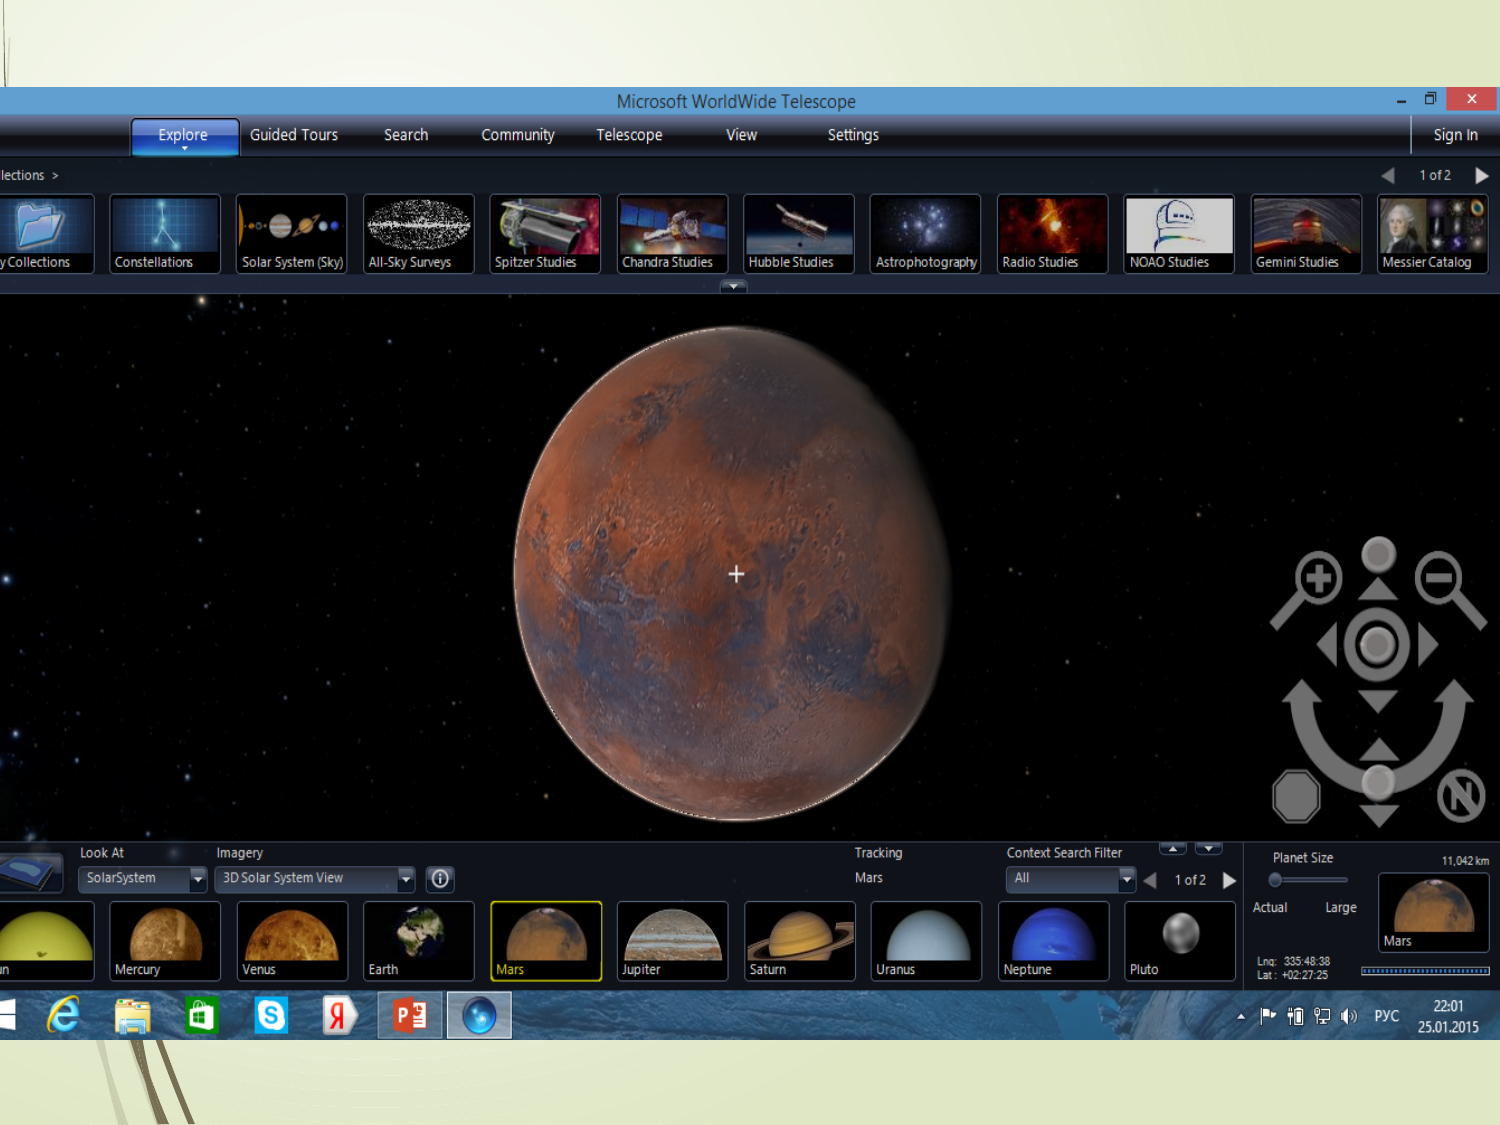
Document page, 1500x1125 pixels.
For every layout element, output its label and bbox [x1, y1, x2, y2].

picture [0, 86, 1500, 1040]
